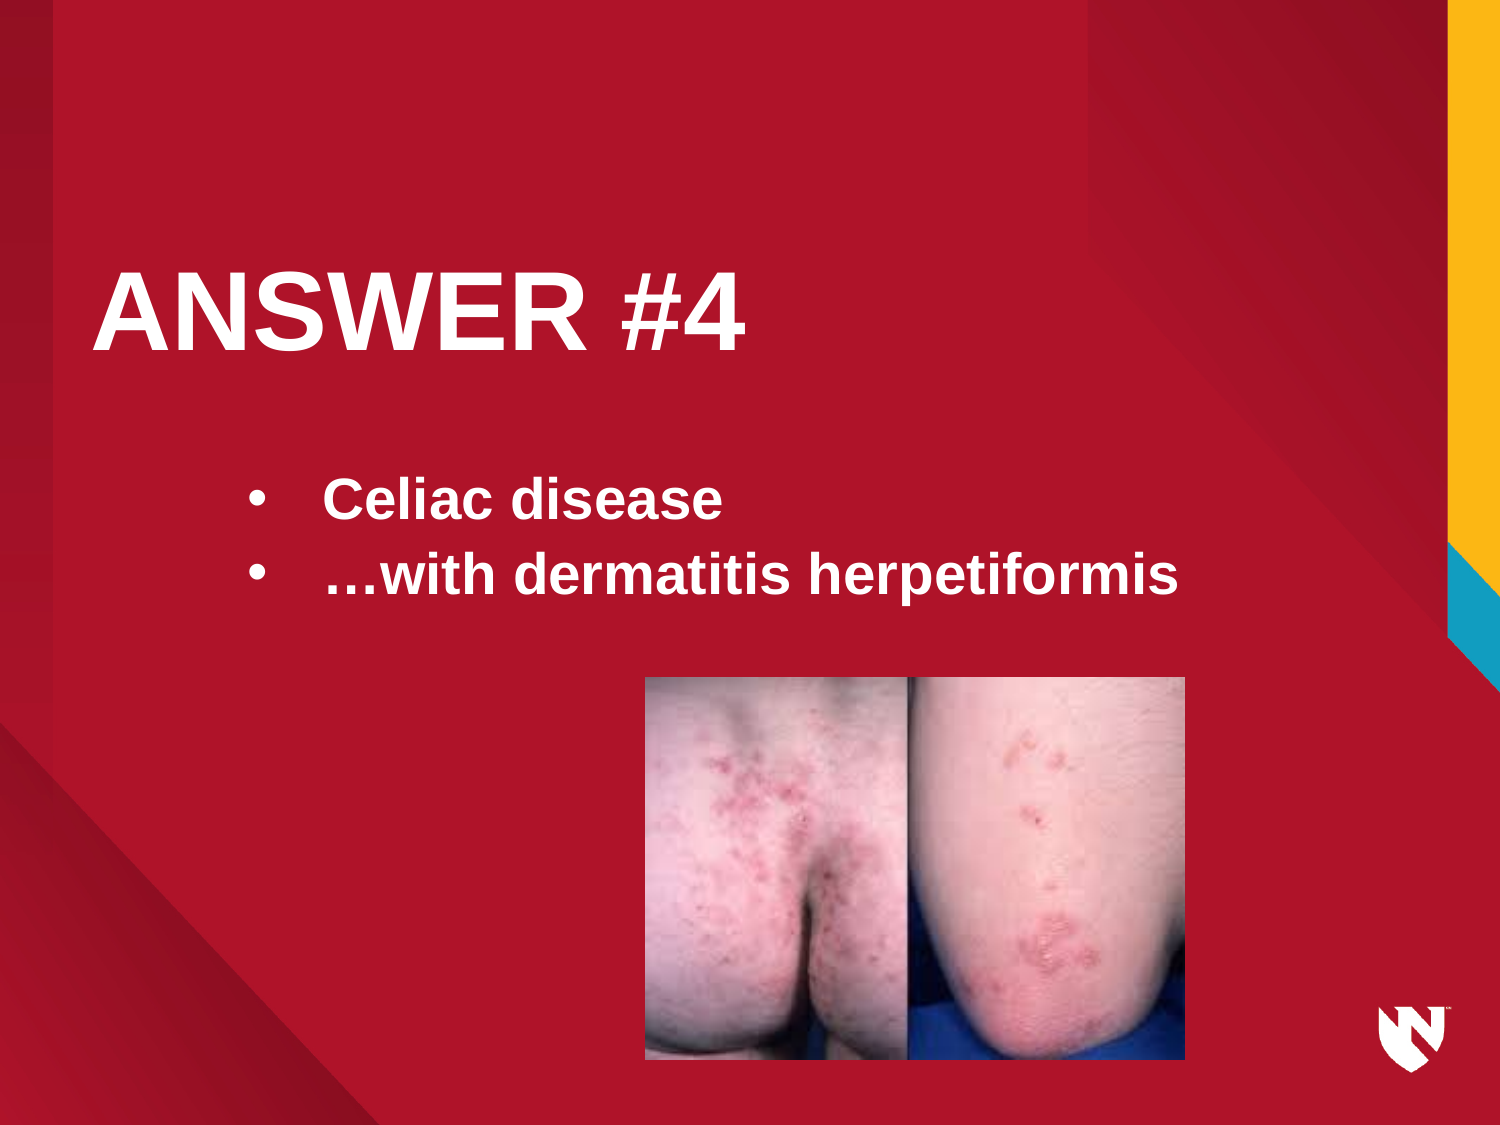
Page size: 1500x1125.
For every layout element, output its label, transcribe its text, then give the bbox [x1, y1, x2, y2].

picture [0, 0, 1500, 1125]
list Celiac disease …with dermatitis herpetiformis [232, 461, 1321, 1079]
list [645, 677, 1185, 1061]
title ANSWER #4 [75, 64, 1321, 375]
